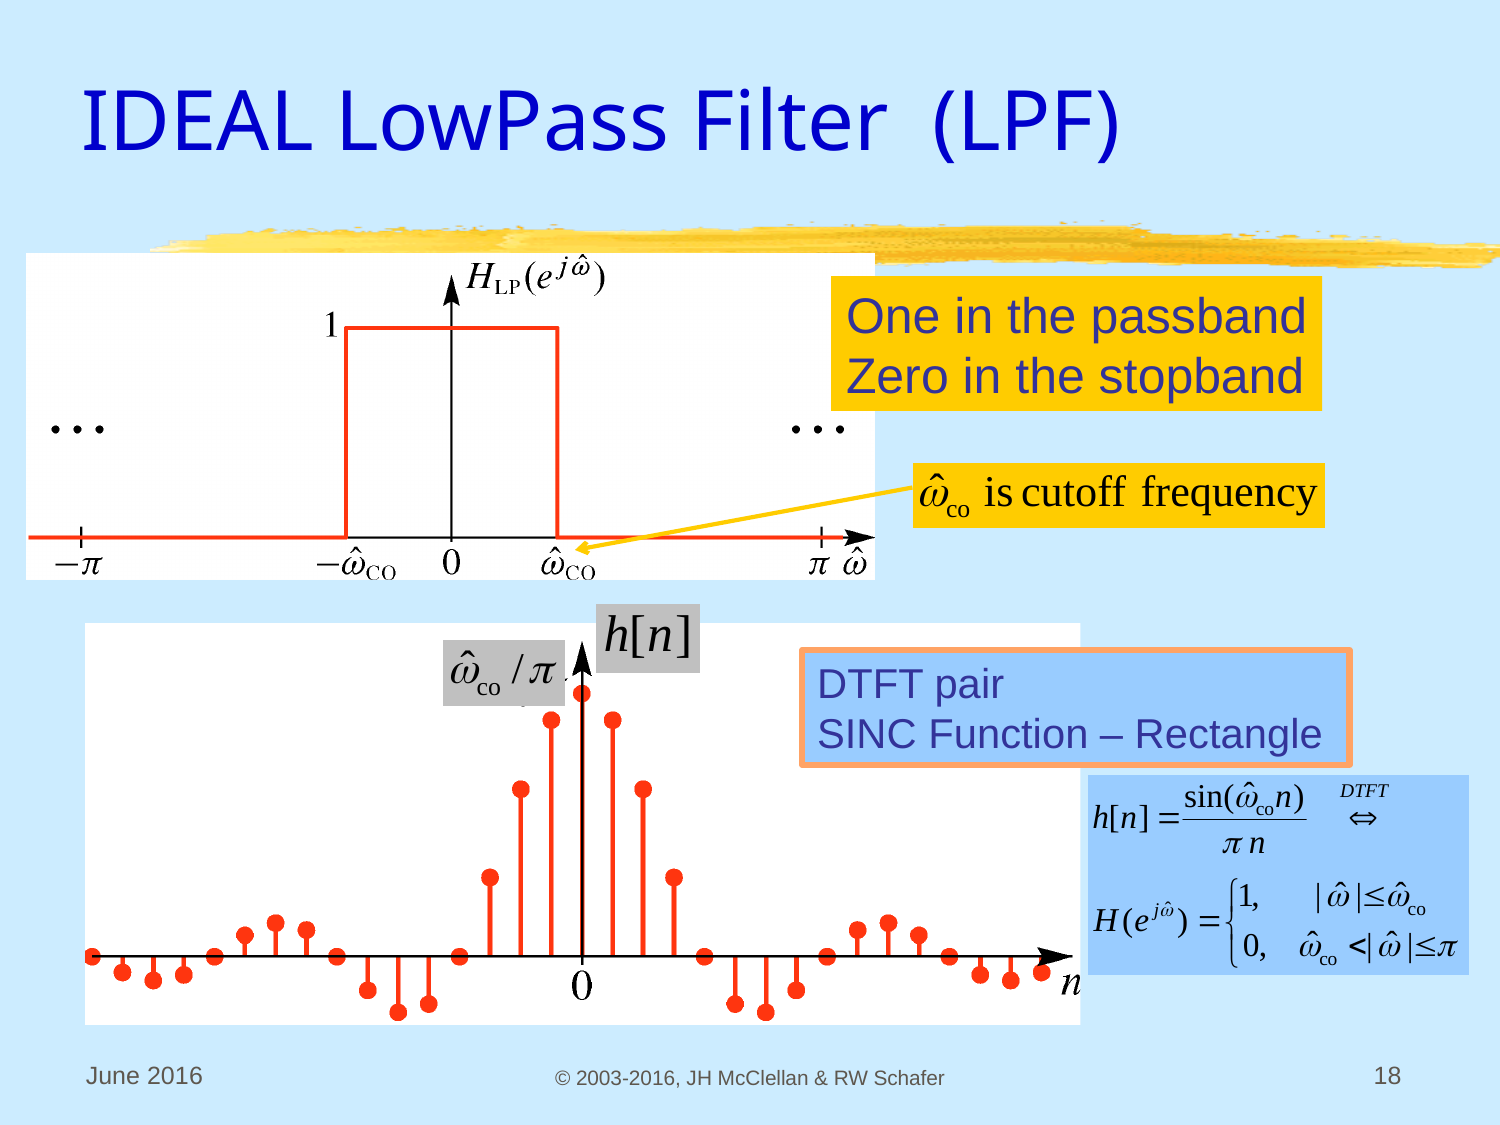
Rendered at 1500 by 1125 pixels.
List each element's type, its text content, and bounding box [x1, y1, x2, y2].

title IDEAL LowPass Filter (LPF) [66, 37, 1413, 176]
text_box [596, 604, 701, 674]
footer © 2003-2016, JH McClellan & RW Schafer [512, 1035, 988, 1098]
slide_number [70, 1021, 384, 1098]
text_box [1087, 774, 1470, 976]
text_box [442, 639, 566, 707]
text_box DTFT pair SINC Function – Rectangle [1086, 649, 1350, 765]
text_box One in the passband Zero in the stopband [879, 276, 1323, 411]
picture [26, 215, 1500, 580]
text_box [912, 462, 1326, 529]
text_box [574, 487, 913, 551]
picture [84, 623, 1081, 1026]
slide_number 18 [1103, 1021, 1417, 1098]
